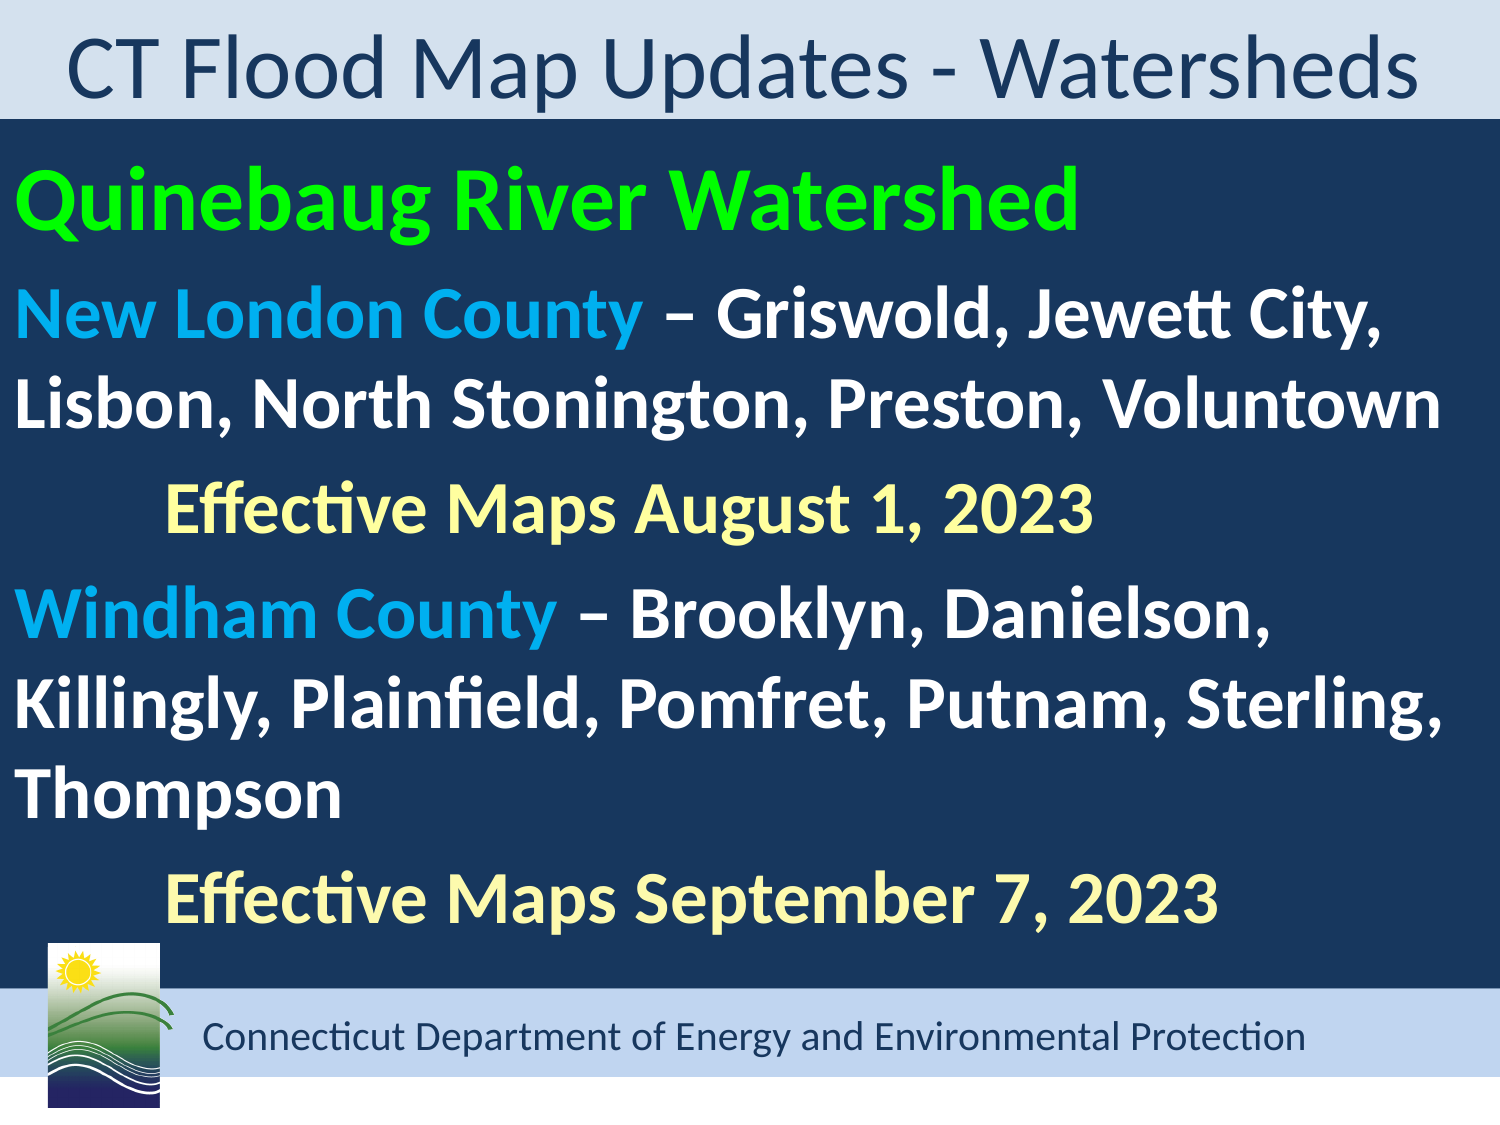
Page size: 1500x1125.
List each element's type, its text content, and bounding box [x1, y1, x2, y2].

title CT Flood Map Updates - Watersheds [51, 0, 1453, 131]
list Quinebaug River Watershed New London County – Griswold, Jewett City, Lisbon, North Stonington, Preston, Voluntown Effective Maps August 1, 2023 Windham County – Brooklyn, Danielson, Killingly, Plainfield, Pomfret, Putnam, Sterling, Thompson Effective Maps September 7, 2023 [0, 131, 1500, 936]
picture [47, 943, 176, 1108]
